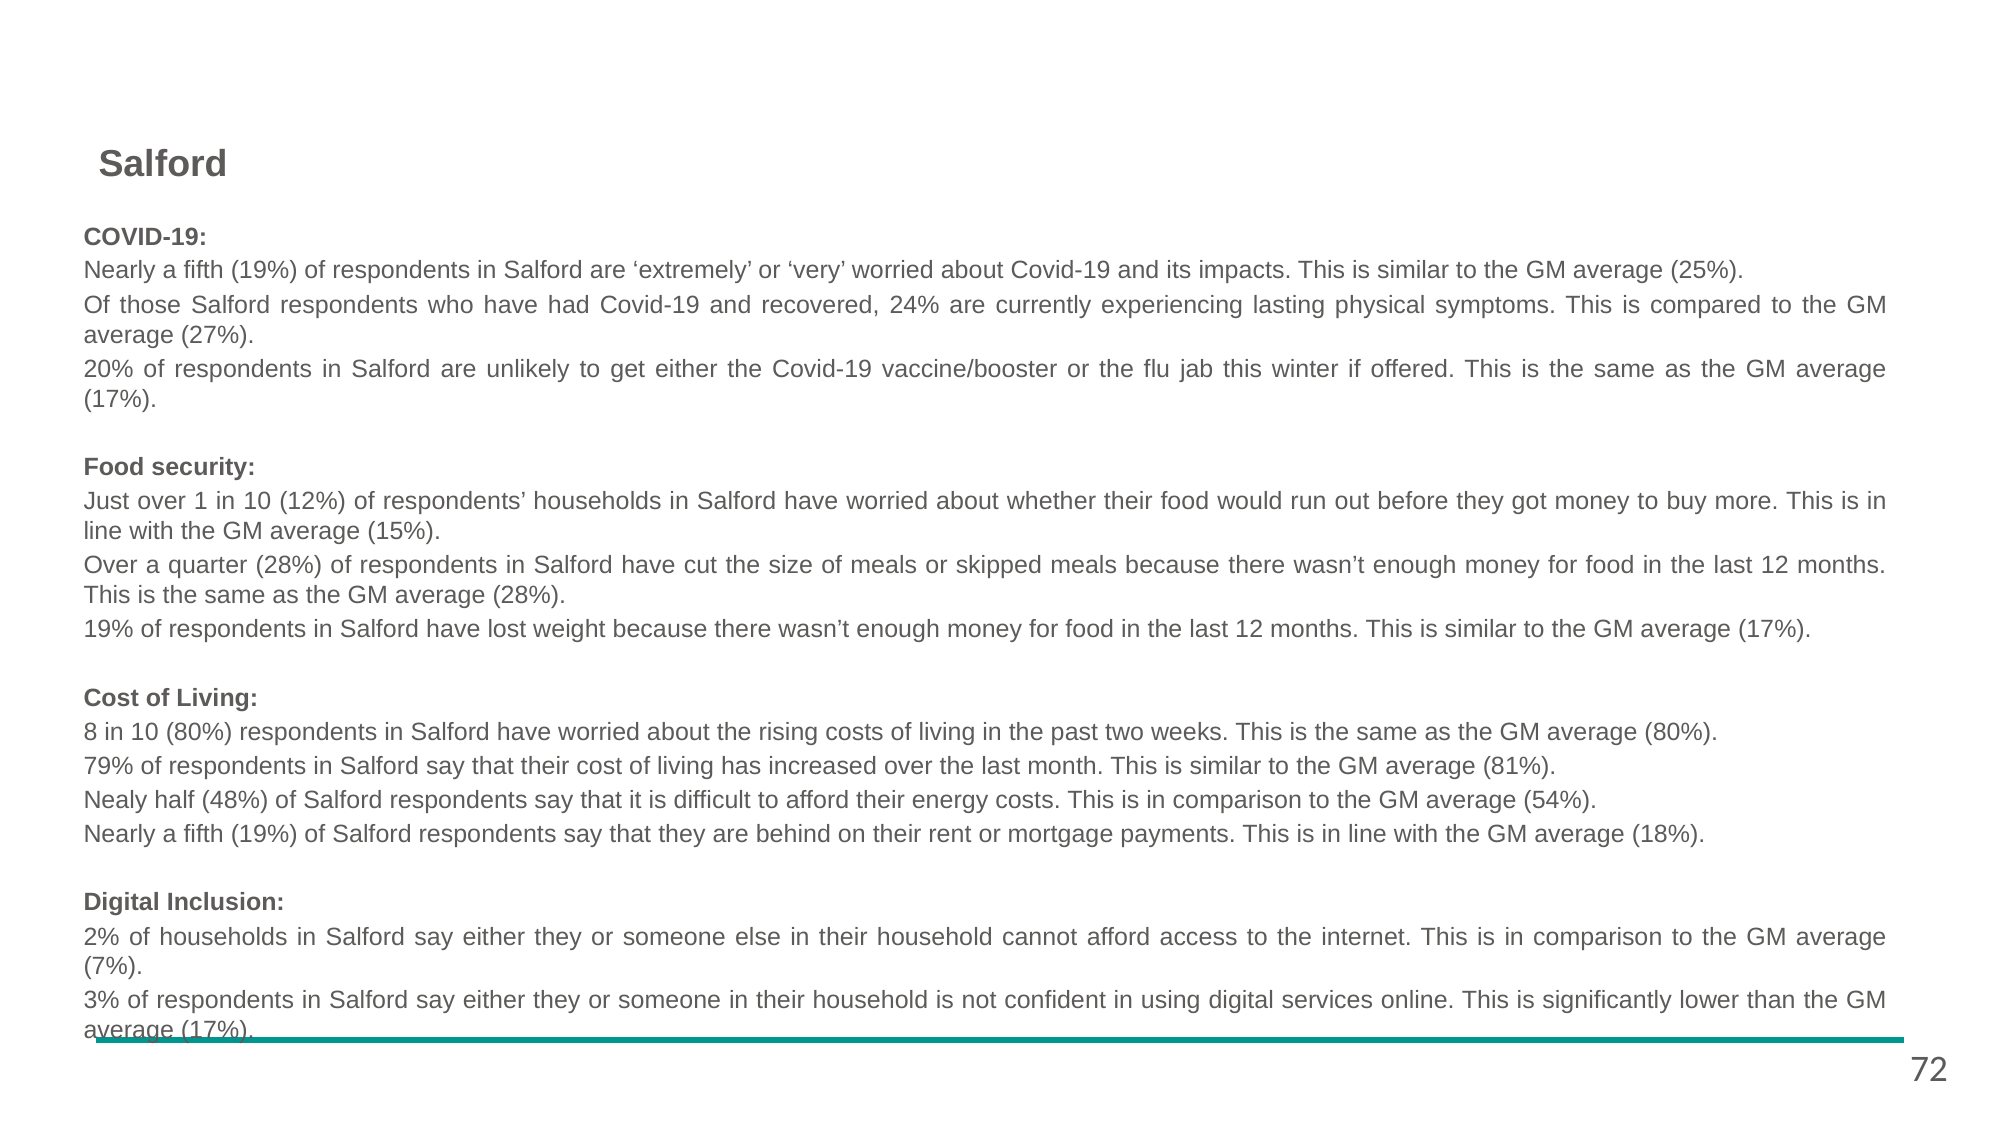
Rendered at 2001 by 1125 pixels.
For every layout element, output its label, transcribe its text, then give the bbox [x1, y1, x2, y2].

list COVID-19: Nearly a fifth (19%) of respondents in Salford are ‘extremely’ or ‘very’ worried about Covid-19 and its impacts. This is similar to the GM average (25%). Of those Salford respondents who have had Covid-19 and recovered, 24% are currently experiencing lasting physical symptoms. This is compared to the GM average (27%). 20% of respondents in Salford are unlikely to get either the Covid-19 vaccine/booster or the flu jab this winter if offered. This is the same as the GM average (17%). Food security: Just over 1 in 10 (12%) of respondents’ households in Salford have worried about whether their food would run out before they got money to buy more. This is in line with the GM average (15%). Over a quarter (28%) of respondents in Salford have cut the size of meals or skipped meals because there wasn’t enough money for food in the last 12 months. This is the same as the GM average (28%). 19% of respondents in Salford have lost weight because there wasn’t enough money for food in the last 12 months. This is similar to the GM average (17%). Cost of Living: 8 in 10 (80%) respondents in Salford have worried about the rising costs of living in the past two weeks. This is the same as the GM average (80%). 79% of respondents in Salford say that their cost of living has increased over the last month. This is similar to the GM average (81%). Nealy half (48%) of Salford respondents say that it is difficult to afford their energy costs. This is in comparison to the GM average (54%). Nearly a fifth (19%) of Salford respondents say that they are behind on their rent or mortgage payments. This is in line with the GM average (18%). Digital Inclusion: 2% of households in Salford say either they or someone else in their household cannot afford access to the internet. This is in comparison to the GM average (7%). 3% of respondents in Salford say either they or someone in their household is not confident in using digital services online. This is significantly lower than the GM average (17%). [83, 219, 1891, 1120]
text_box 72 [1895, 1036, 1975, 1098]
title Salford [83, 116, 1809, 213]
